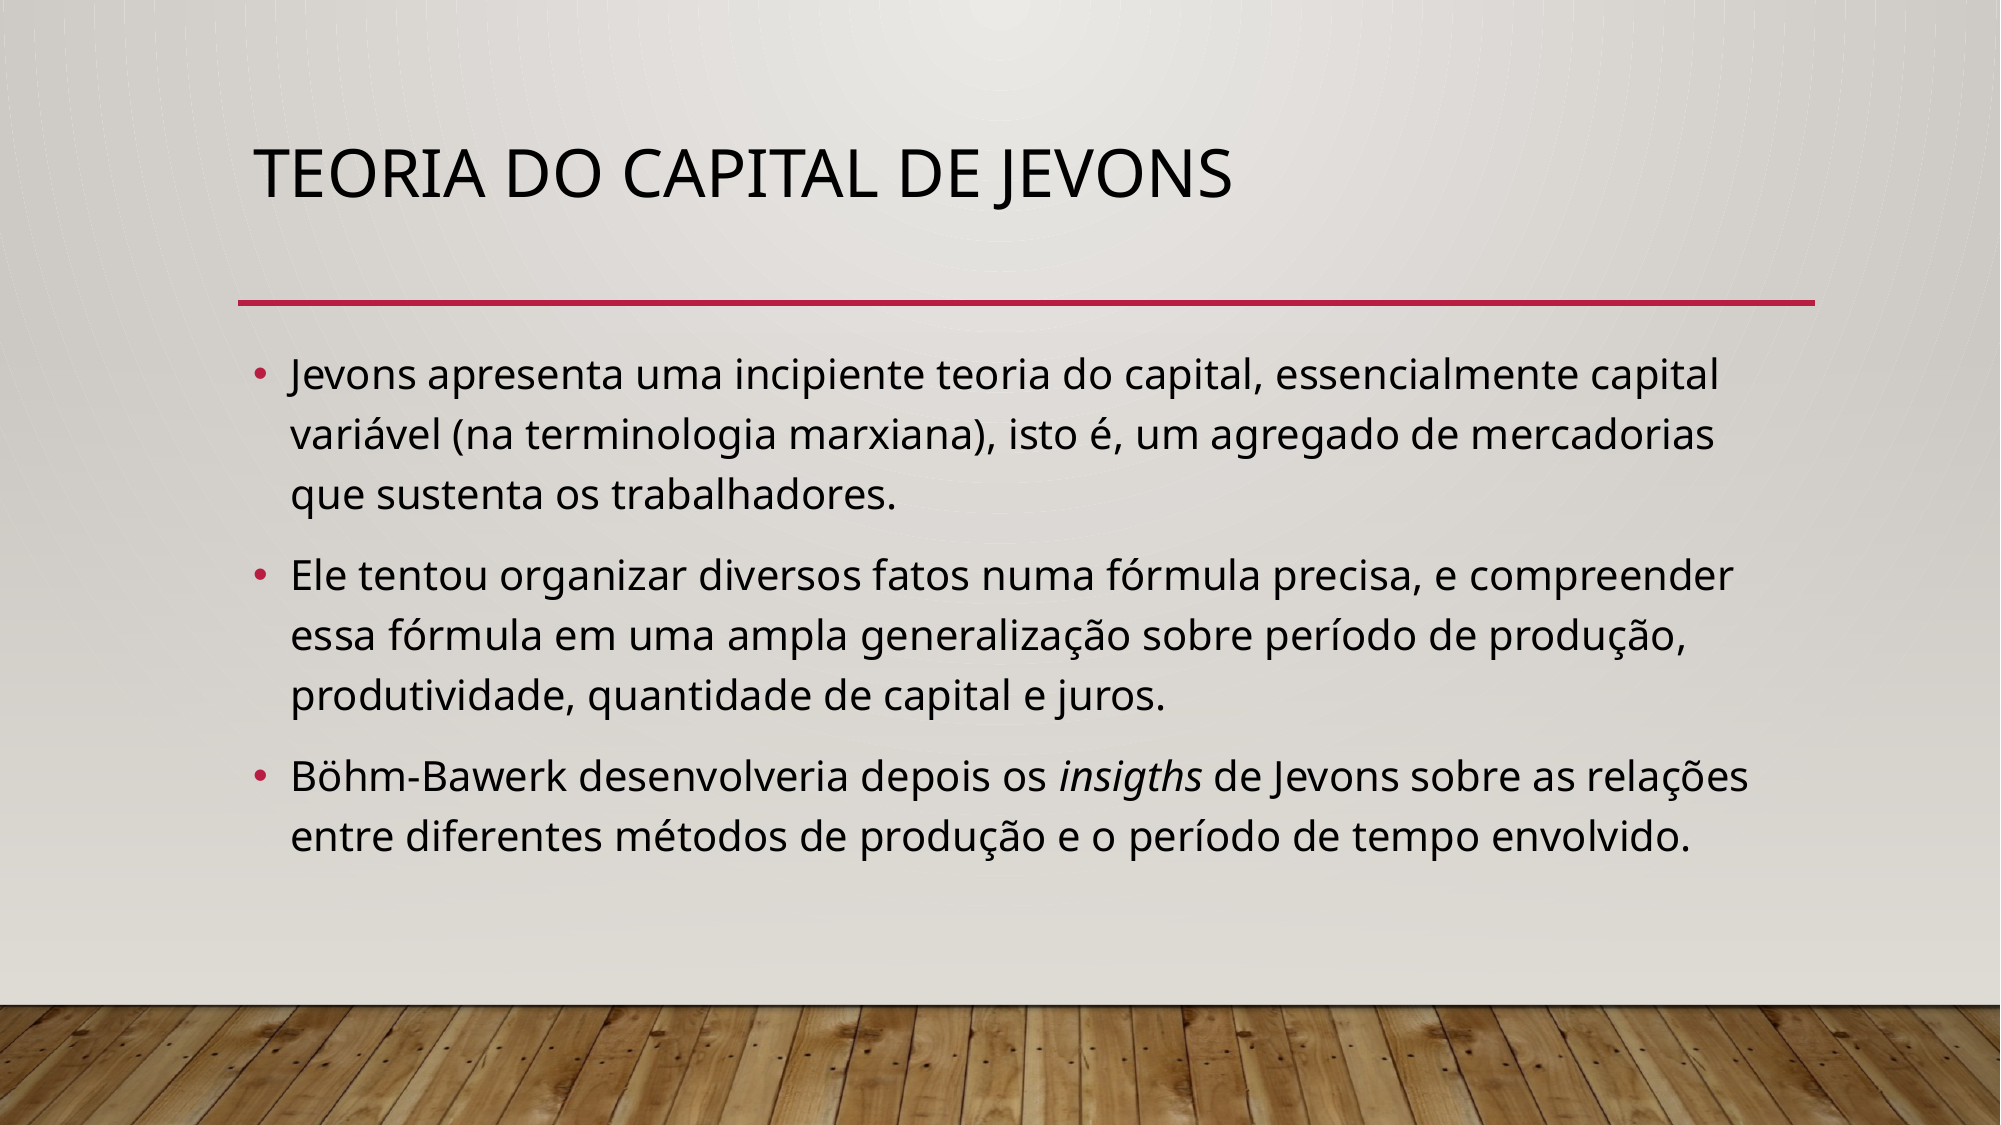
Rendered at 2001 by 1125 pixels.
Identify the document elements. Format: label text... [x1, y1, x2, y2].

list Jevons apresenta uma incipiente teoria do capital, essencialmente capital variável (na terminologia marxiana), isto é, um agregado de mercadorias que sustenta os trabalhadores. Ele tentou organizar diversos fatos numa fórmula precisa, e compreender essa fórmula em uma ampla generalização sobre período de produção, produtividade, quantidade de capital e juros. Böhm-Bawerk desenvolveria depois os insigths de Jevons sobre as relações entre diferentes métodos de produção e o período de tempo envolvido. [238, 330, 1814, 897]
title Teoria do capital de Jevons [238, 131, 1814, 305]
picture [0, 1005, 2000, 1125]
